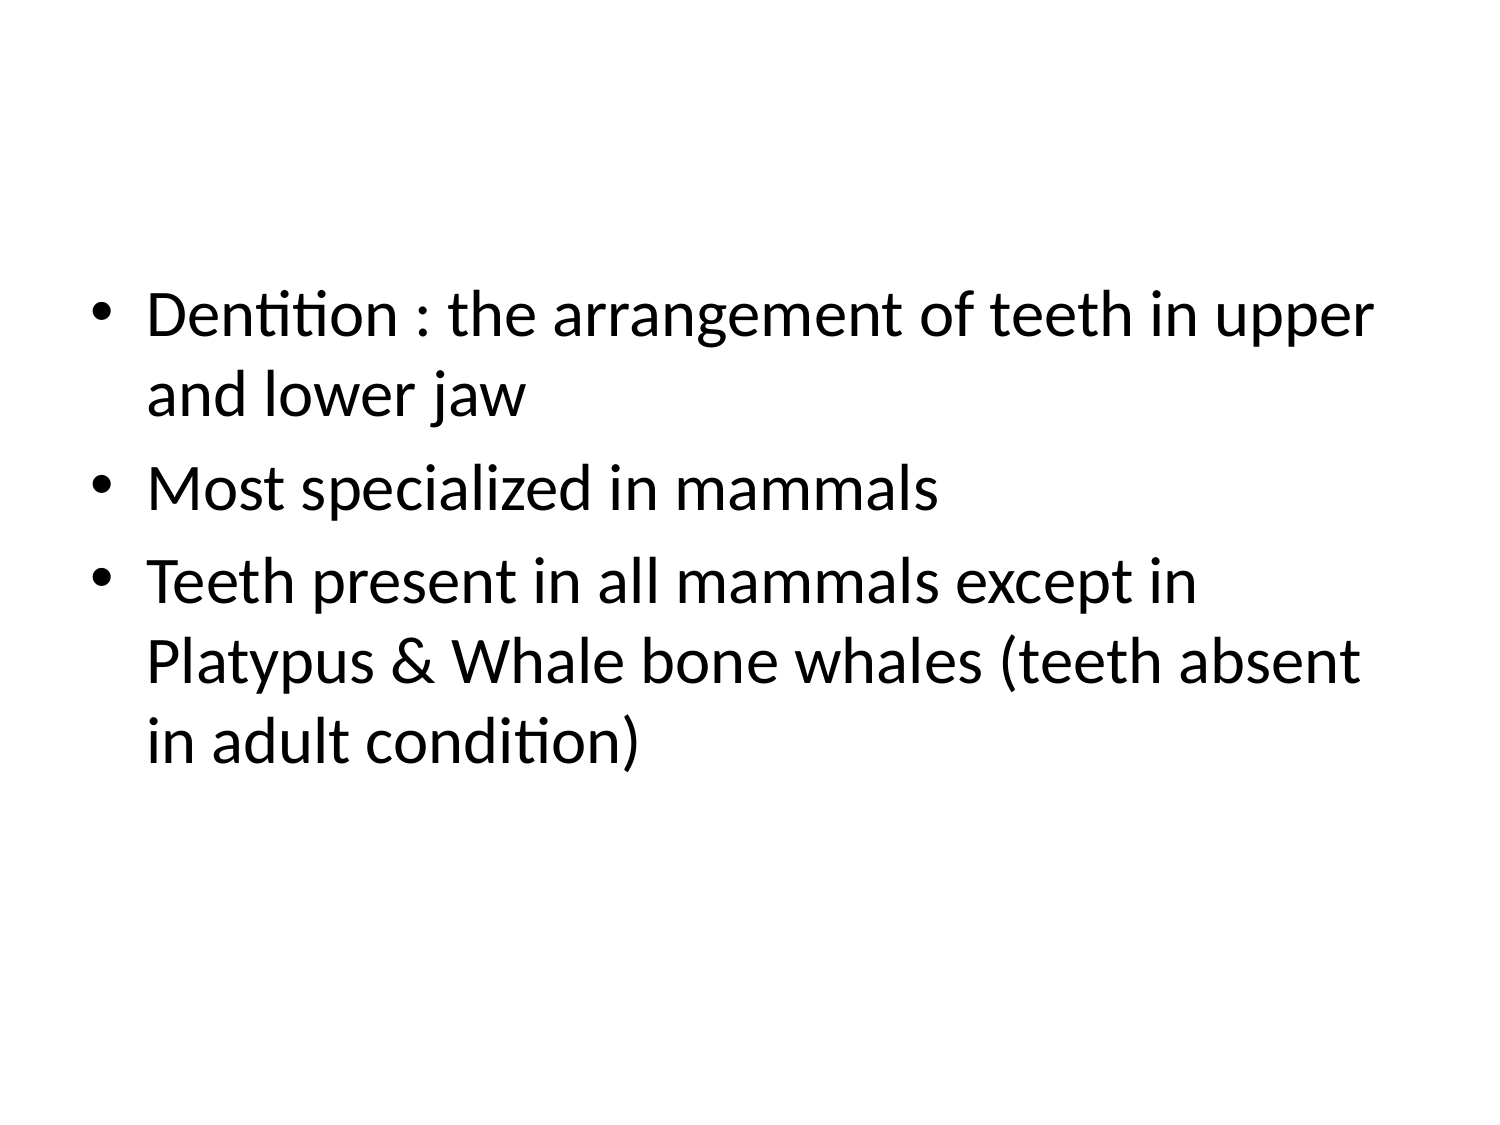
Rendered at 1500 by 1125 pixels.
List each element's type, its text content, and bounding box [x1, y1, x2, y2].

list Dentition : the arrangement of teeth in upper and lower jaw Most specialized in mammals Teeth present in all mammals except in Platypus & Whale bone whales (teeth absent in adult condition) [75, 262, 1425, 1005]
